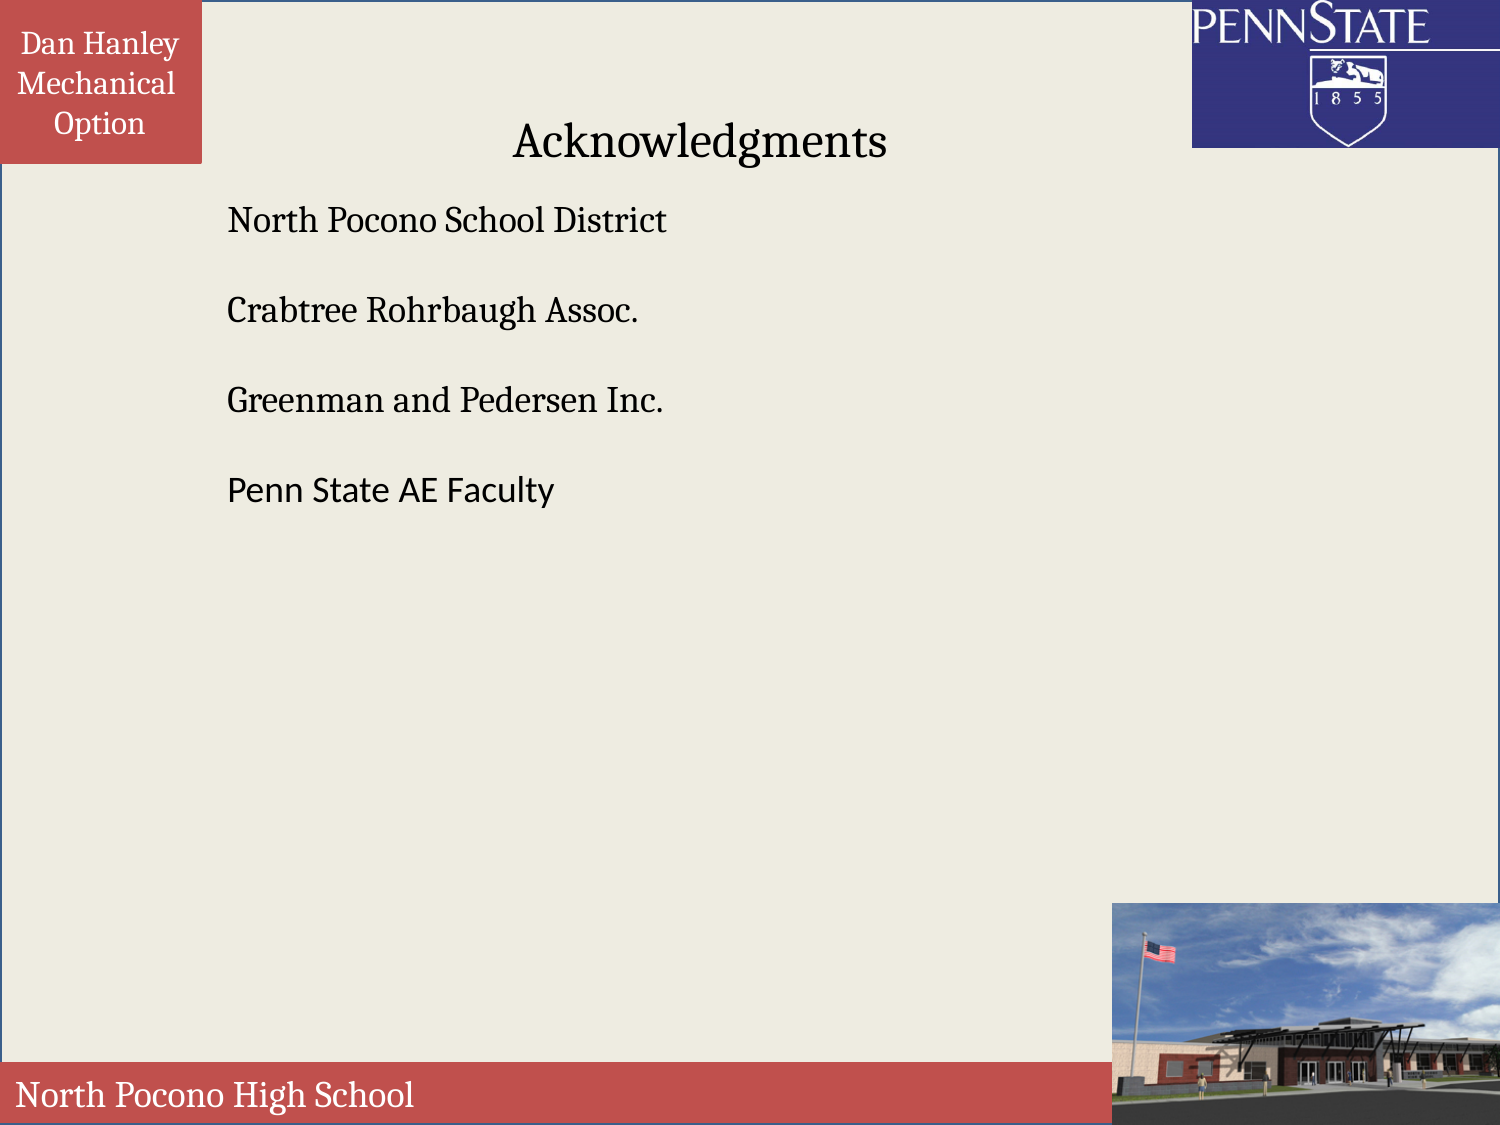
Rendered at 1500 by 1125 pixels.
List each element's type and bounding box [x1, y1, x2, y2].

text_box [0, 0, 1500, 1125]
